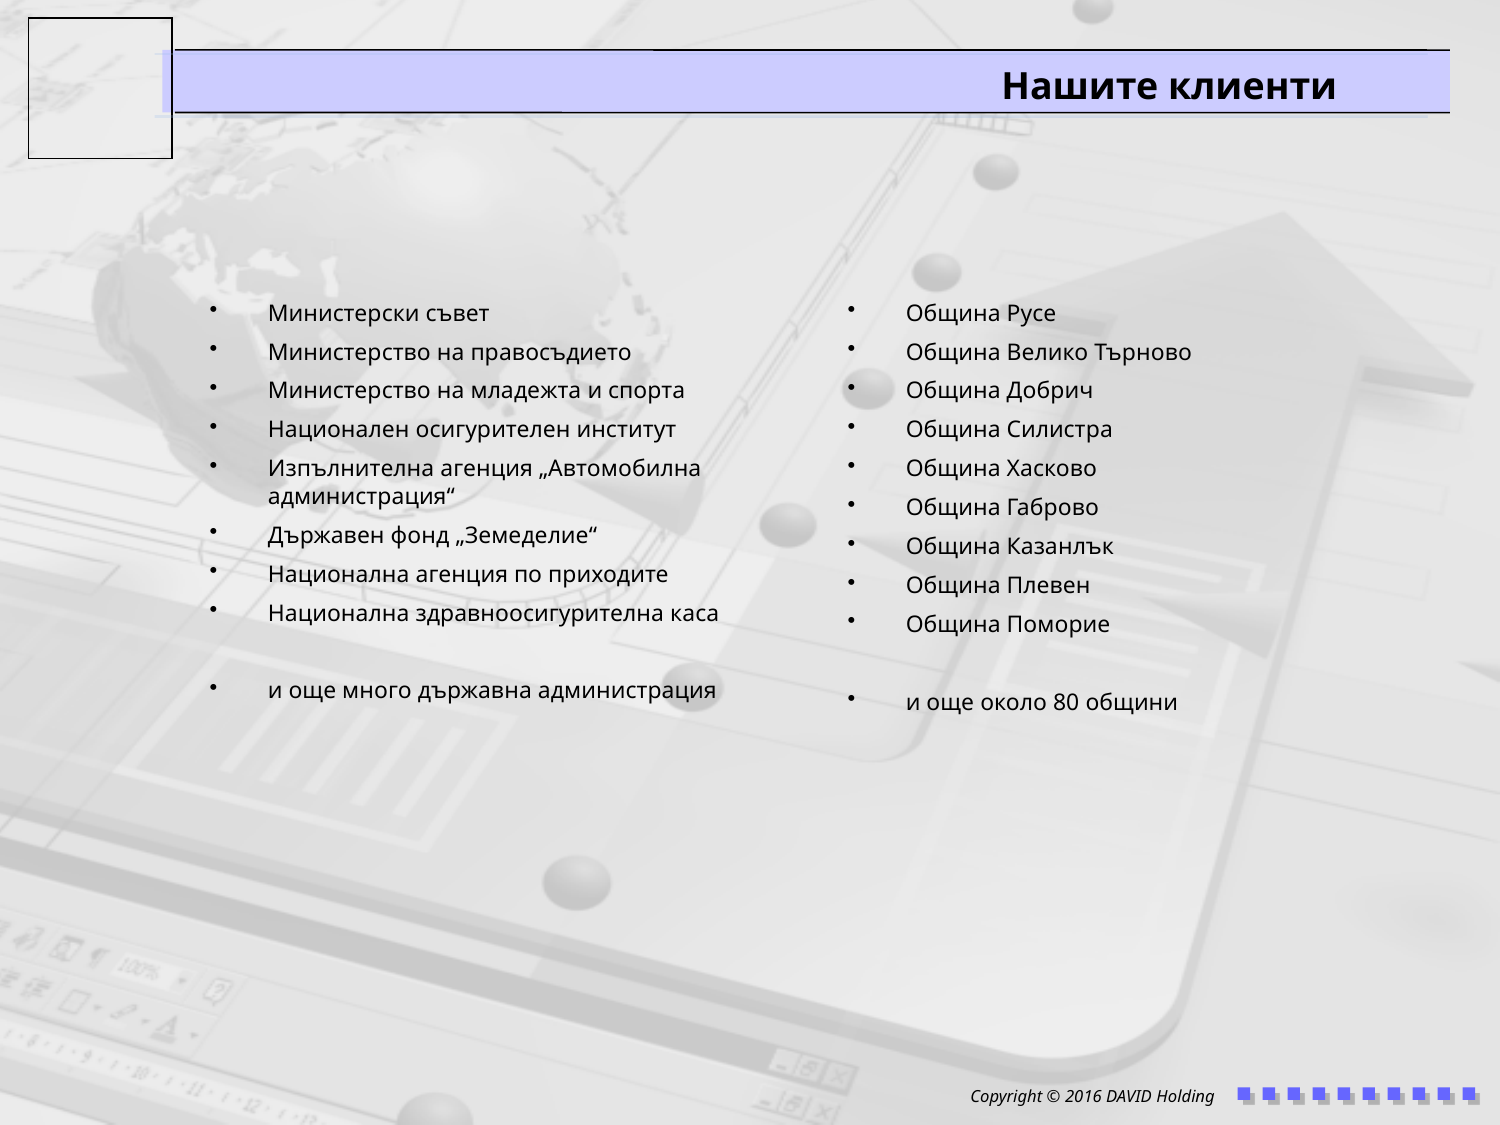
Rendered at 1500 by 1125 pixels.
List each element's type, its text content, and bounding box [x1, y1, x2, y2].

title Нашите клиенти [868, 54, 1471, 126]
text_box Община Русе Община Велико Търново Община Добрич Община Силистра Община Хасково Община Габрово Община Казанлък Община Плевен Община Поморие и още около 80 общини [832, 290, 1235, 723]
text_box Министерски съвет Министерство на правосъдието Министерство на младежта и спорта Национален осигурителен институт Изпълнителна агенция „Автомобилна администрация“ Държавен фонд „Земеделие“ Национална агенция по приходите Национална здравноосигурителна каса и още много държавна администрация [194, 290, 786, 711]
